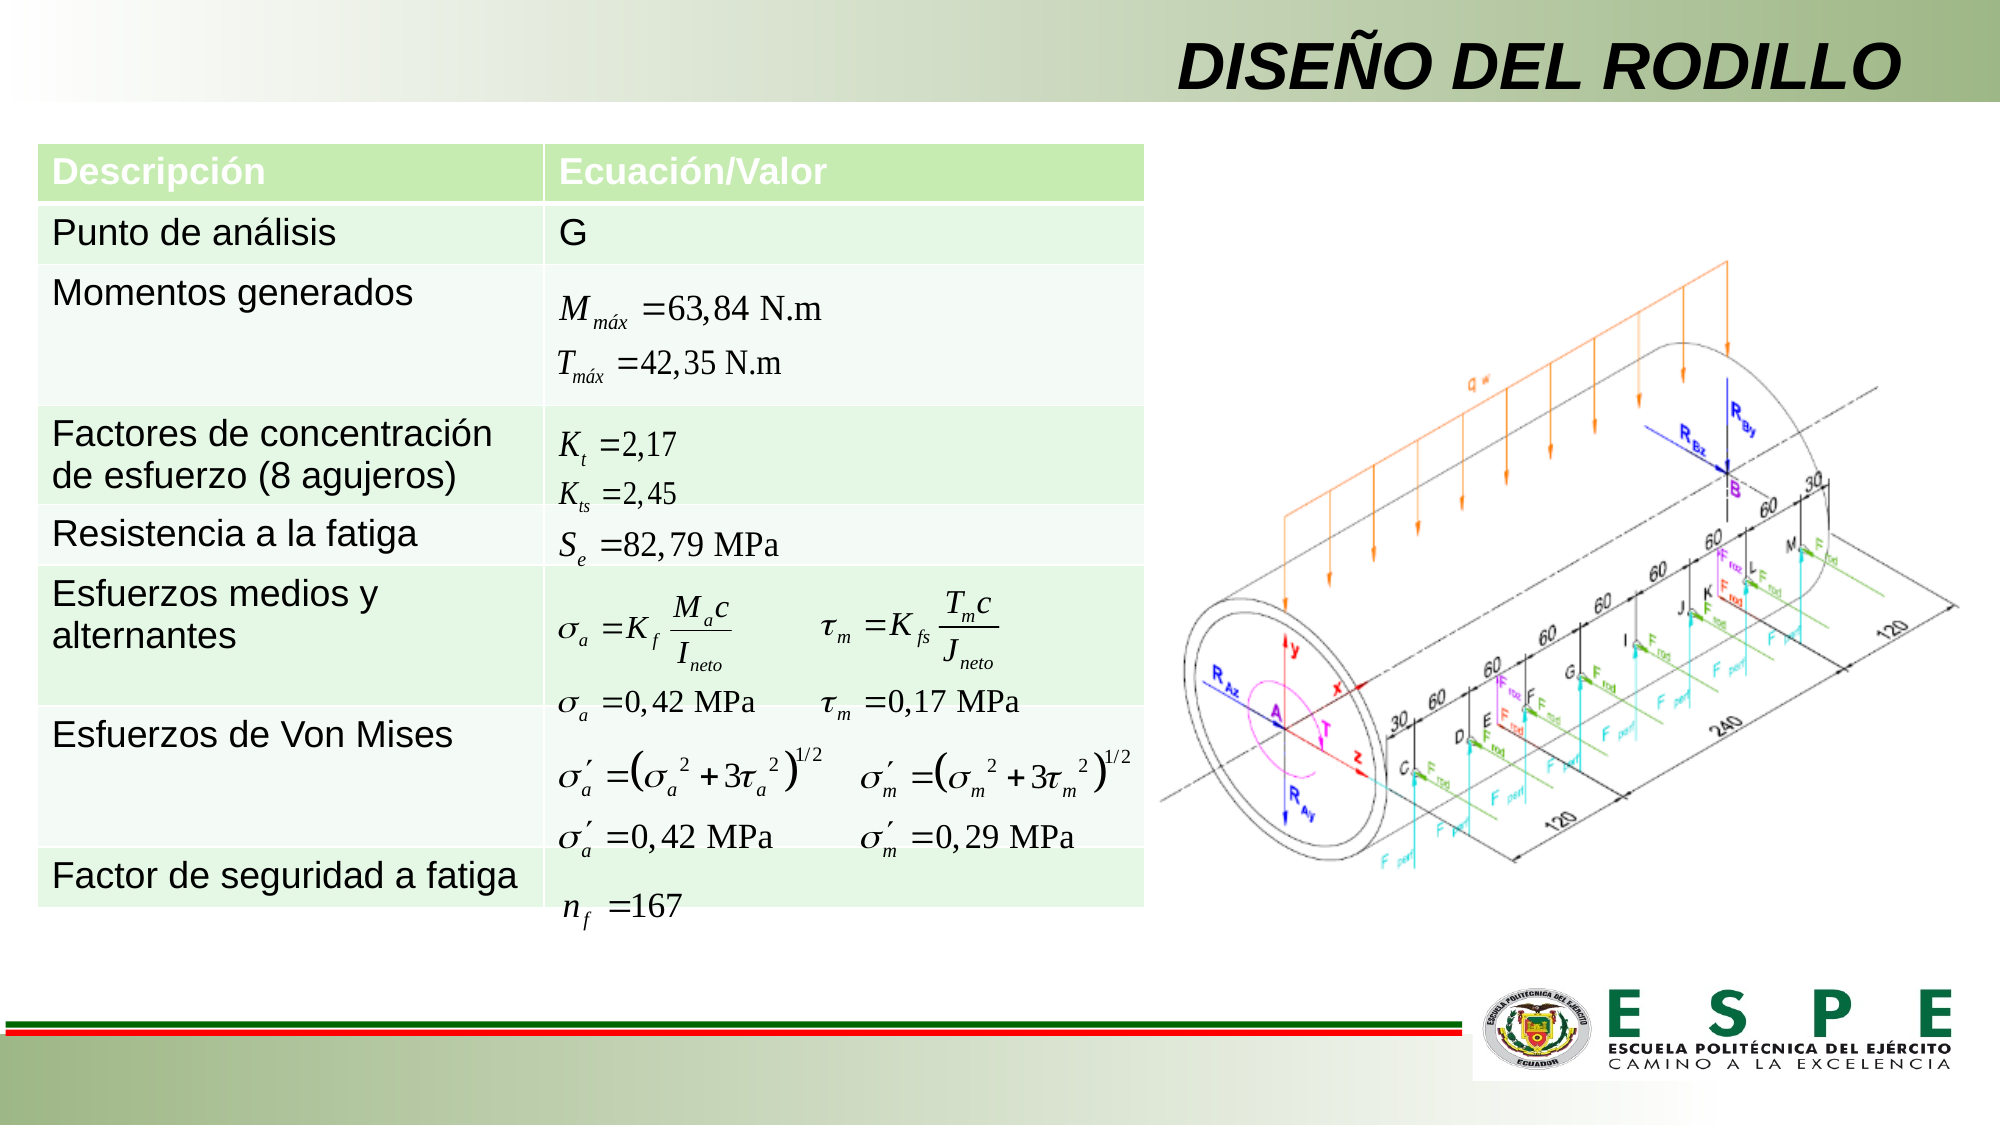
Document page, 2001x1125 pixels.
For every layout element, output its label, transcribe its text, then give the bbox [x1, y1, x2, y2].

table_cell Resistencia a la fatiga [38, 505, 543, 564]
title DISEÑO DEL RODILLO [117, 15, 1918, 204]
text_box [553, 587, 762, 728]
picture [1144, 255, 1967, 874]
table_cell [685, 505, 1139, 564]
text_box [553, 283, 830, 339]
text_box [553, 520, 787, 575]
table_cell [545, 265, 1139, 405]
table_cell Esfuerzos de Von Mises [38, 707, 543, 846]
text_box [553, 470, 682, 520]
table_cell [545, 707, 1139, 846]
table_cell [545, 406, 1139, 504]
table_header Descripción [38, 144, 543, 201]
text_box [553, 338, 787, 393]
table_cell Factor de seguridad a fatiga [38, 848, 543, 907]
table_cell Momentos generados [38, 265, 543, 405]
table_header Ecuación/Valor [545, 144, 1144, 201]
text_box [553, 419, 682, 470]
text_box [553, 739, 831, 864]
table_cell G [545, 206, 1144, 264]
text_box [817, 582, 1028, 728]
table_cell Esfuerzos medios y alternantes [38, 566, 543, 705]
table_cell [545, 848, 1144, 907]
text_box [855, 741, 1139, 864]
picture [1472, 976, 1977, 1081]
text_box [556, 881, 691, 939]
table_cell Punto de análisis [38, 206, 543, 264]
table_cell Factores de concentración de esfuerzo (8 agujeros) [38, 406, 543, 504]
table_cell [545, 566, 1139, 705]
